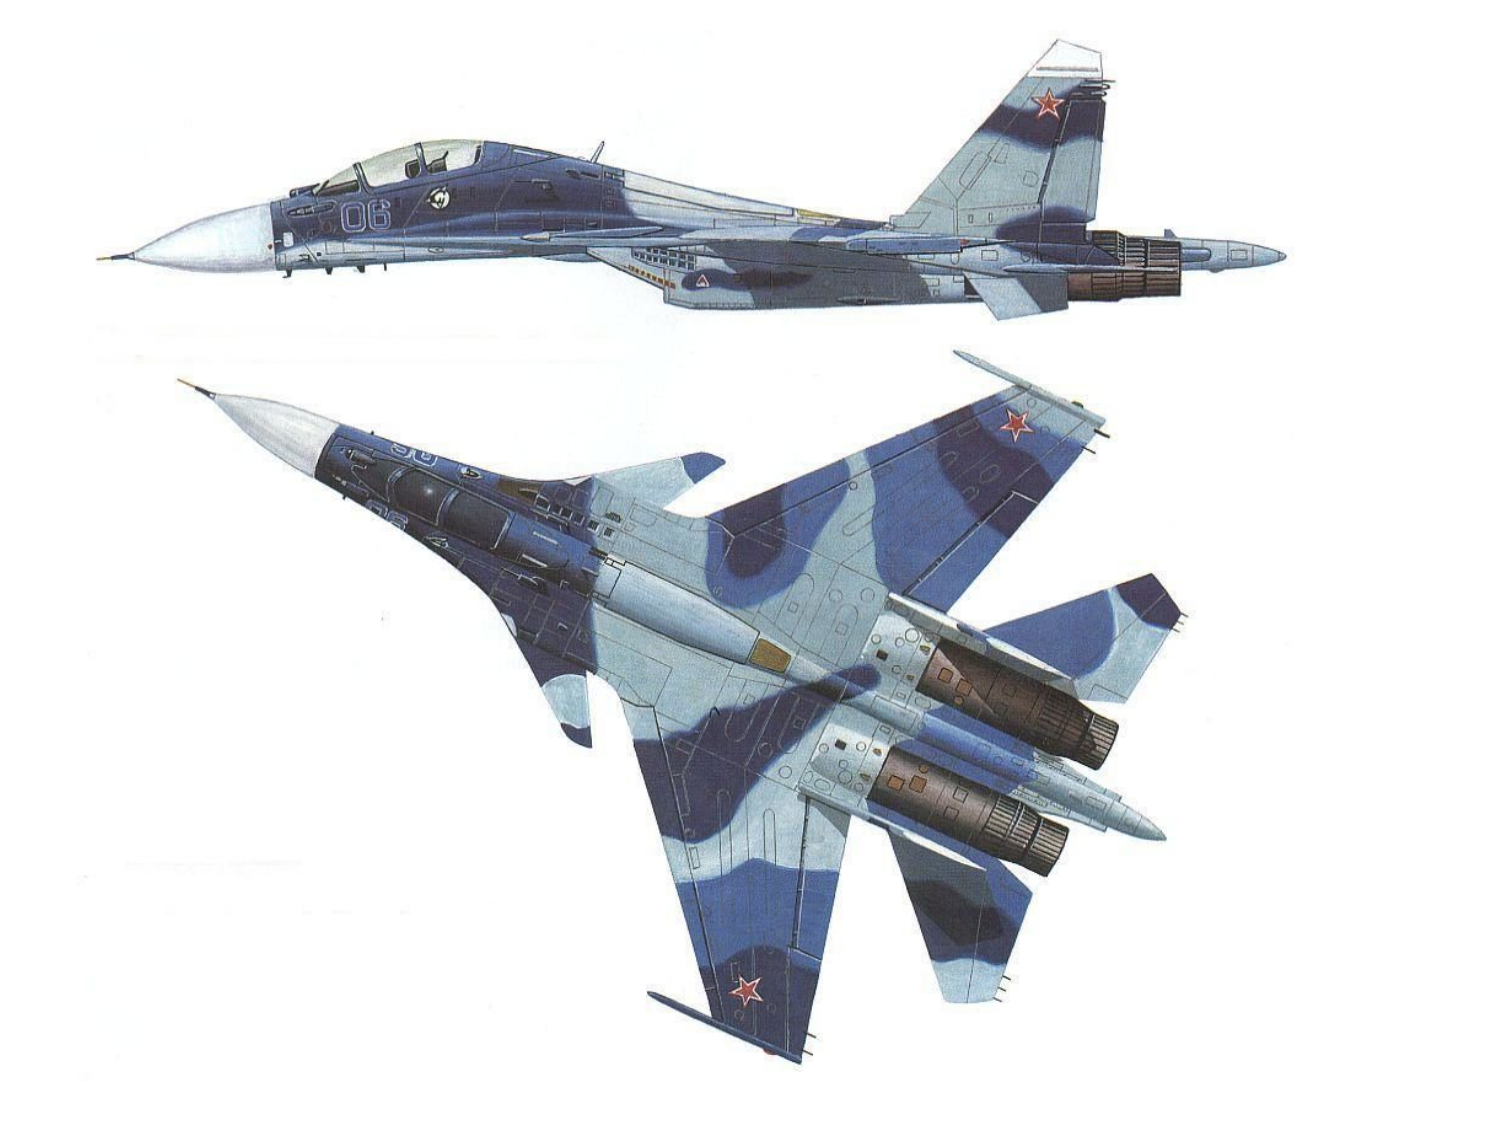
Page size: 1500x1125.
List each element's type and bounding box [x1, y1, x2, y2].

picture [76, 30, 1334, 1082]
